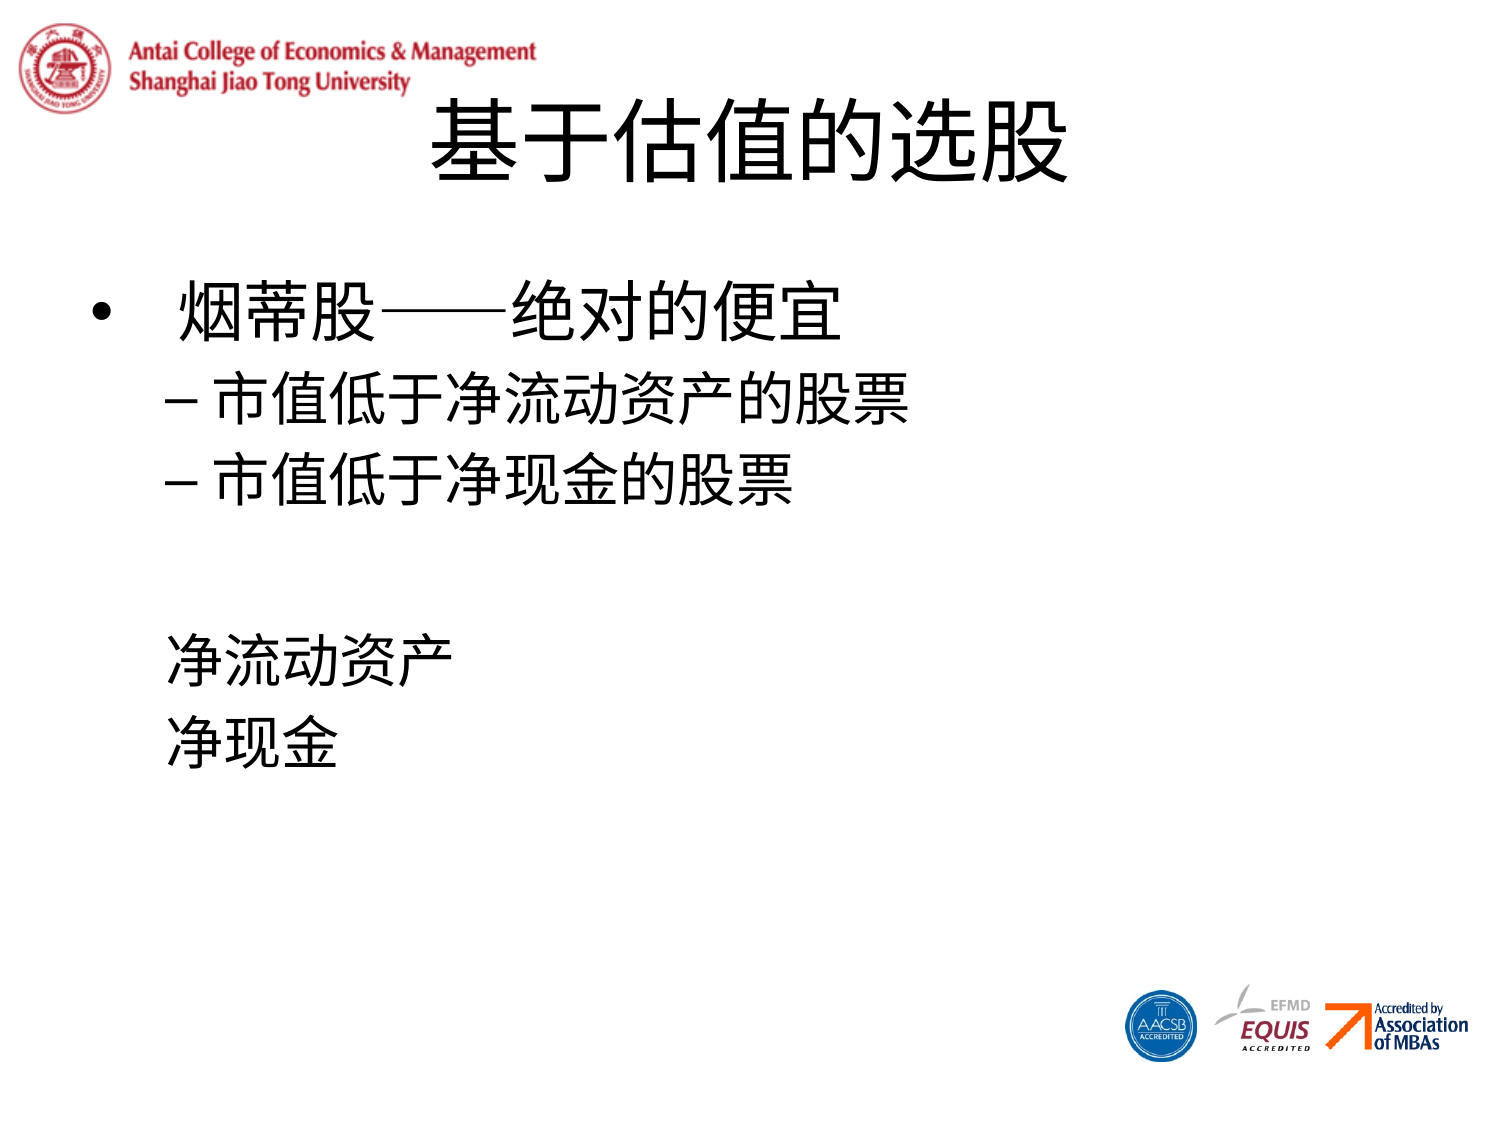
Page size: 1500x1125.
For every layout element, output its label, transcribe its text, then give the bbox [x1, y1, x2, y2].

picture [1325, 1002, 1468, 1050]
picture [1214, 984, 1310, 1051]
picture [1125, 990, 1197, 1062]
picture [2, 19, 548, 119]
title 基于估值的选股 [75, 45, 1425, 233]
